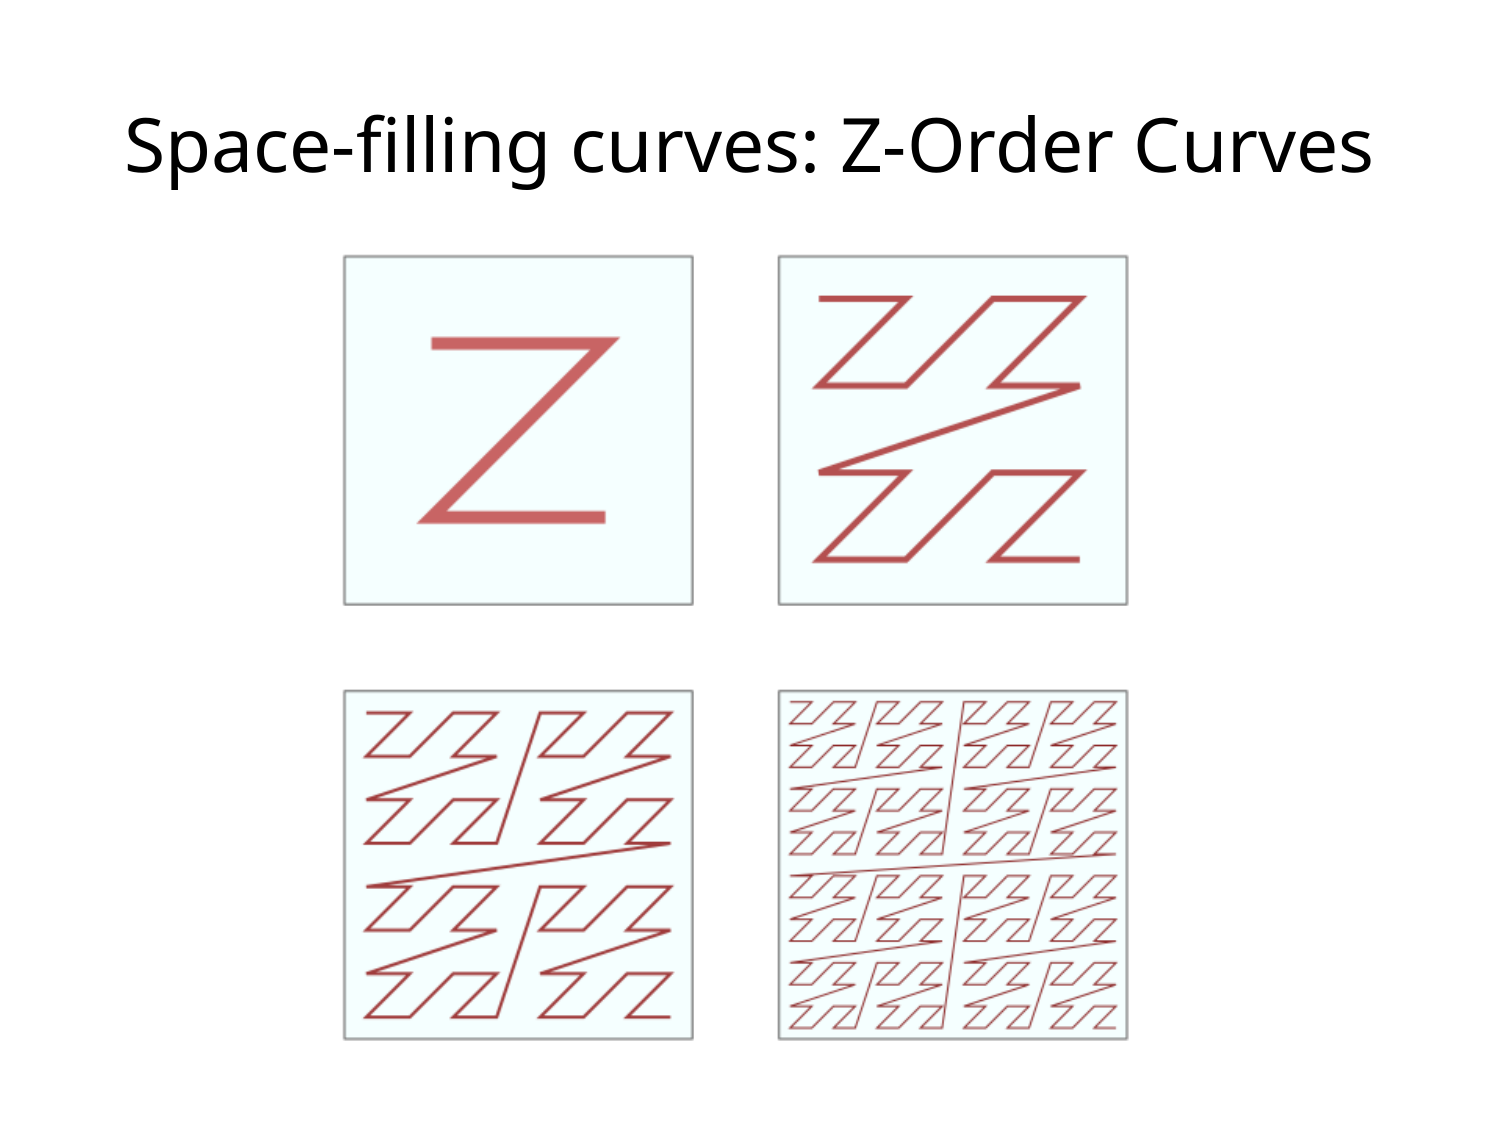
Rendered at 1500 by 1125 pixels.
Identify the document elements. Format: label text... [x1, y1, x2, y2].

text_box Space-filling curves: Z-Order Curves [0, 90, 1500, 203]
picture [312, 224, 1160, 1072]
